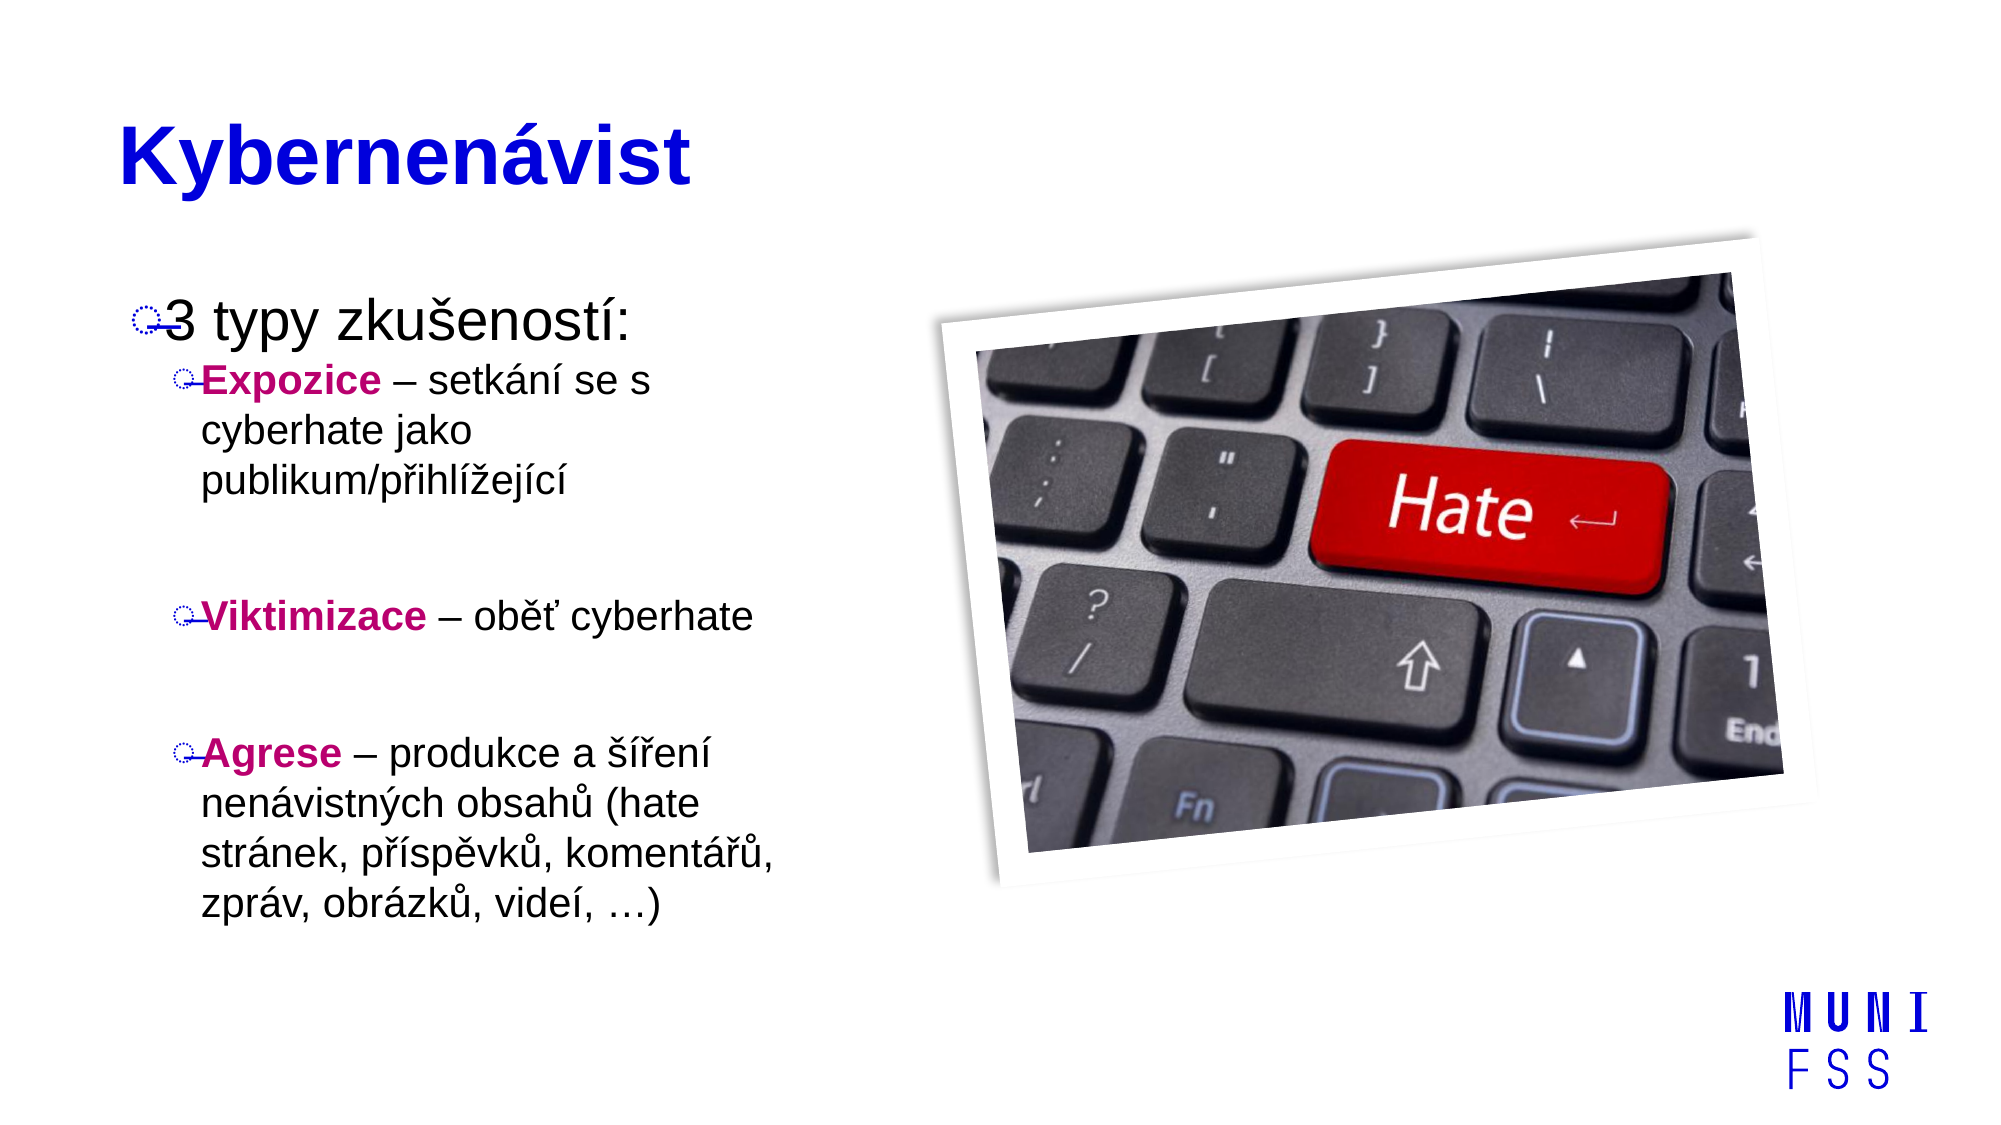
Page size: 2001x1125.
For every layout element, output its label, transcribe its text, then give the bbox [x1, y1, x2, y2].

list 3 typy zkušeností: Expozice – setkání se s cyberhate jako publikum/přihlížející Viktimizace – oběť cyberhate Agrese – produkce a šíření nenávistných obsahů (hate stránek, příspěvků, komentářů, zpráv, obrázků, videí, …) [118, 277, 781, 957]
title Kybernenávist [118, 118, 1883, 193]
picture [977, 272, 1783, 852]
